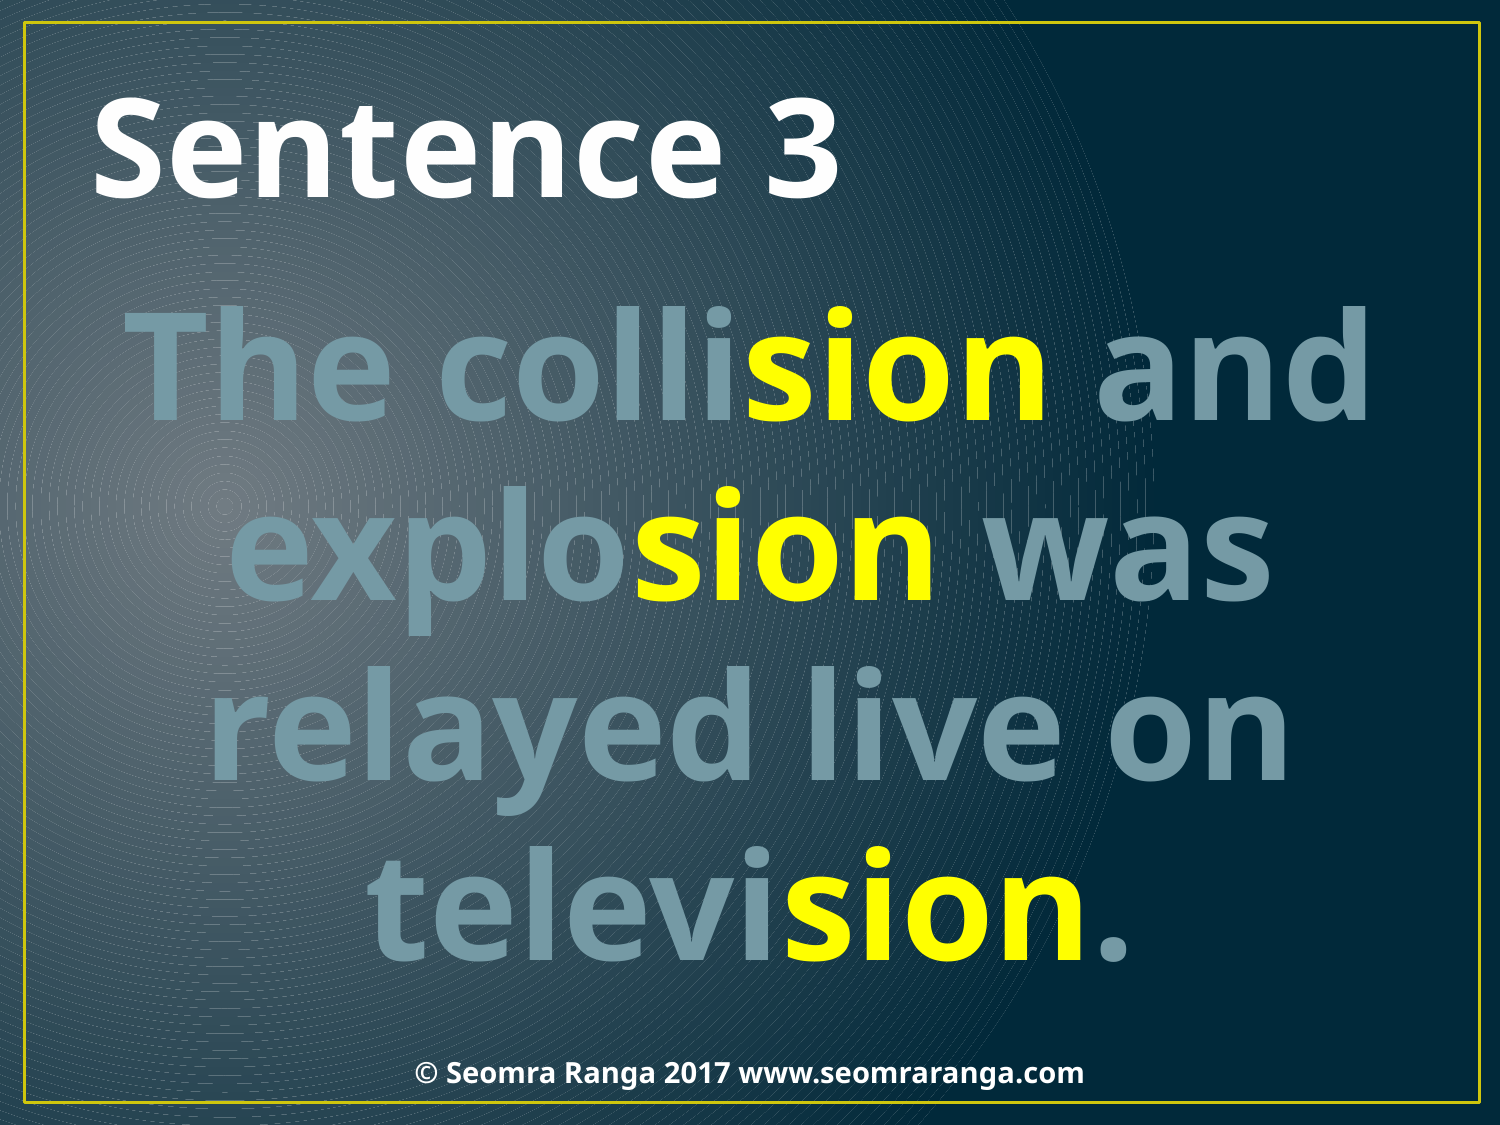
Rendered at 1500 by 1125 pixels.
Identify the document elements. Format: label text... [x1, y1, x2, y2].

list The collision and explosion was relayed live on television. [75, 262, 1425, 1005]
title Sentence 3 [75, 45, 1425, 233]
text_box © Seomra Ranga 2017 www.seomraranga.com [312, 1046, 1187, 1097]
